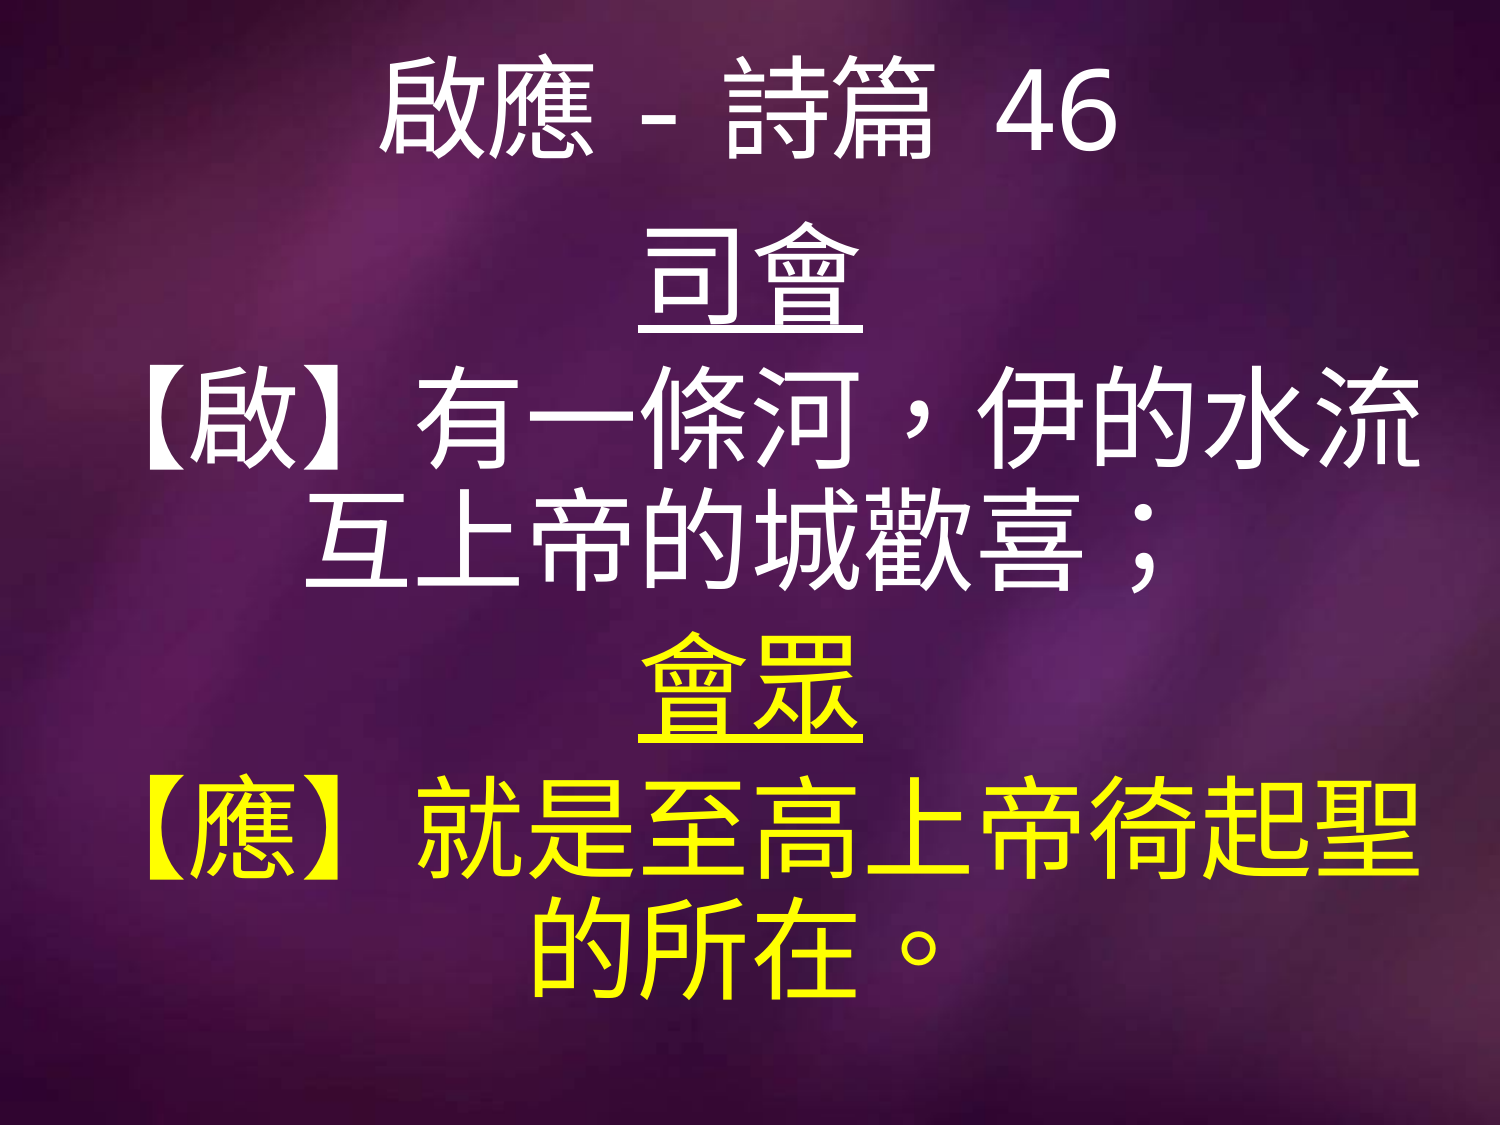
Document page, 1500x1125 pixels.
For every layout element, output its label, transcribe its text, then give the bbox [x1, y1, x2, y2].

title 啟應-詩篇 46 [62, 37, 1438, 174]
list 司會 【啟】有一條河，伊的水流互上帝的城歡喜； 會眾 【應】就是至高上帝徛起聖的所在。 [62, 219, 1438, 1038]
picture [0, 0, 1500, 1125]
